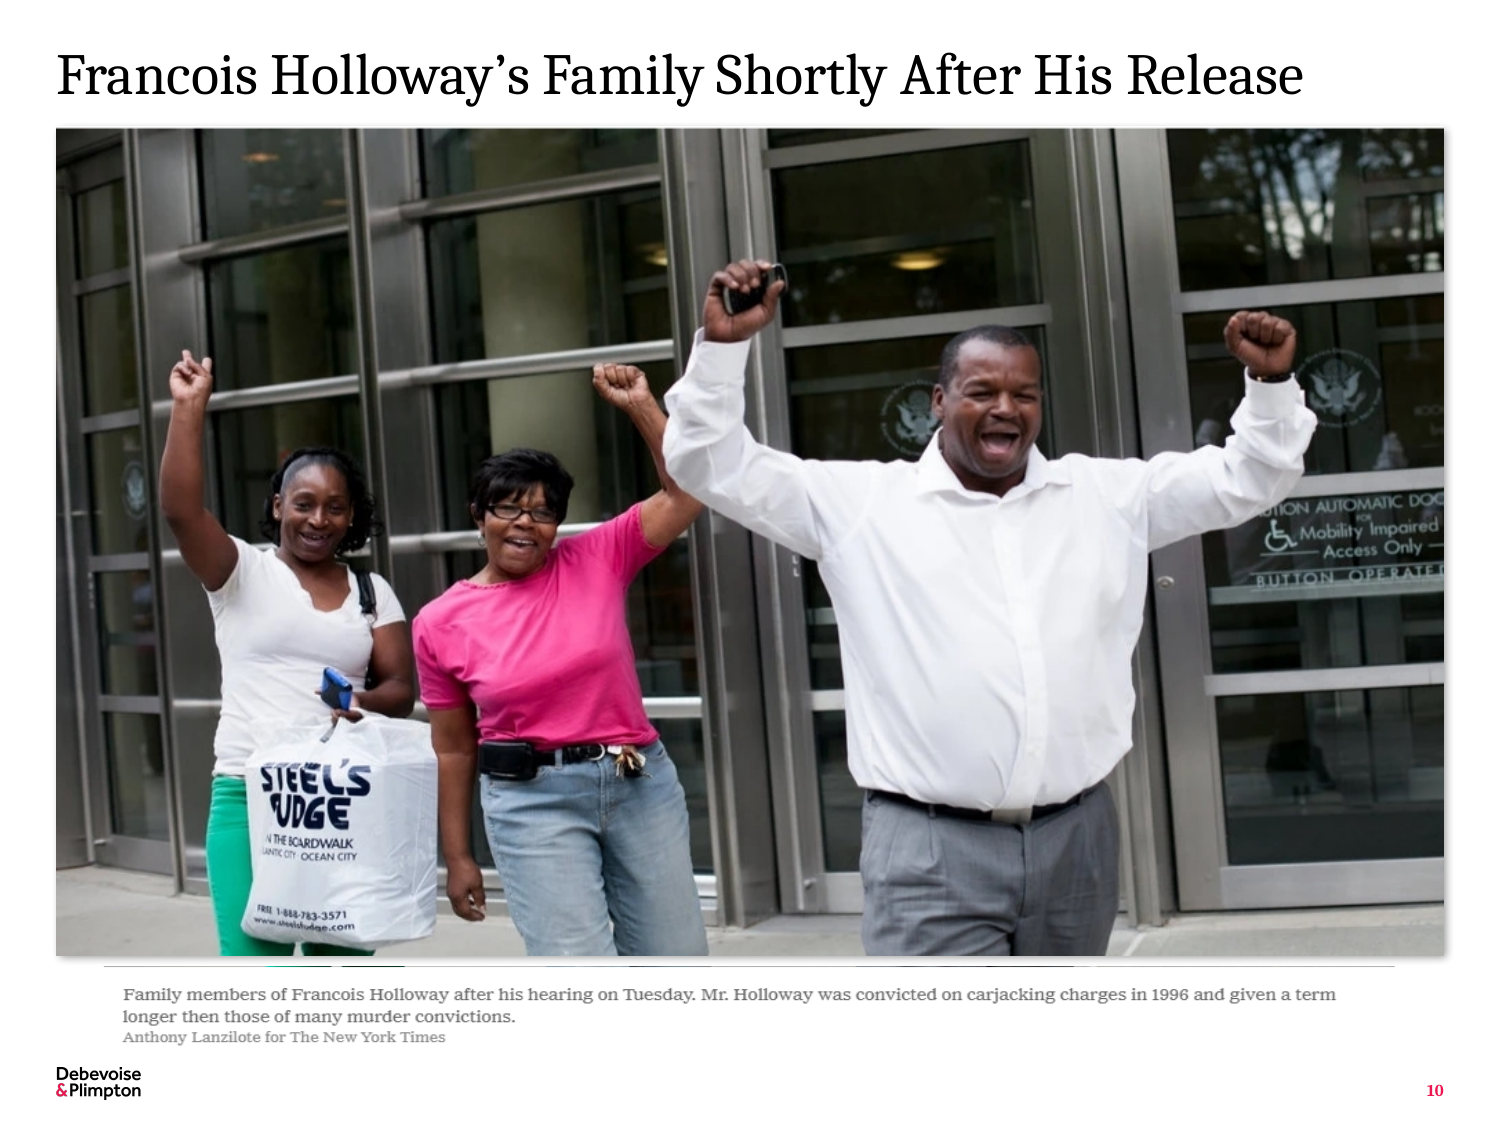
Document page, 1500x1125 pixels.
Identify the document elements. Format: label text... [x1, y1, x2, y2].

picture [99, 966, 1400, 1061]
title Francois Holloway’s Family Shortly After His Release [56, 43, 1444, 108]
picture [56, 126, 1444, 956]
picture [56, 1067, 141, 1100]
